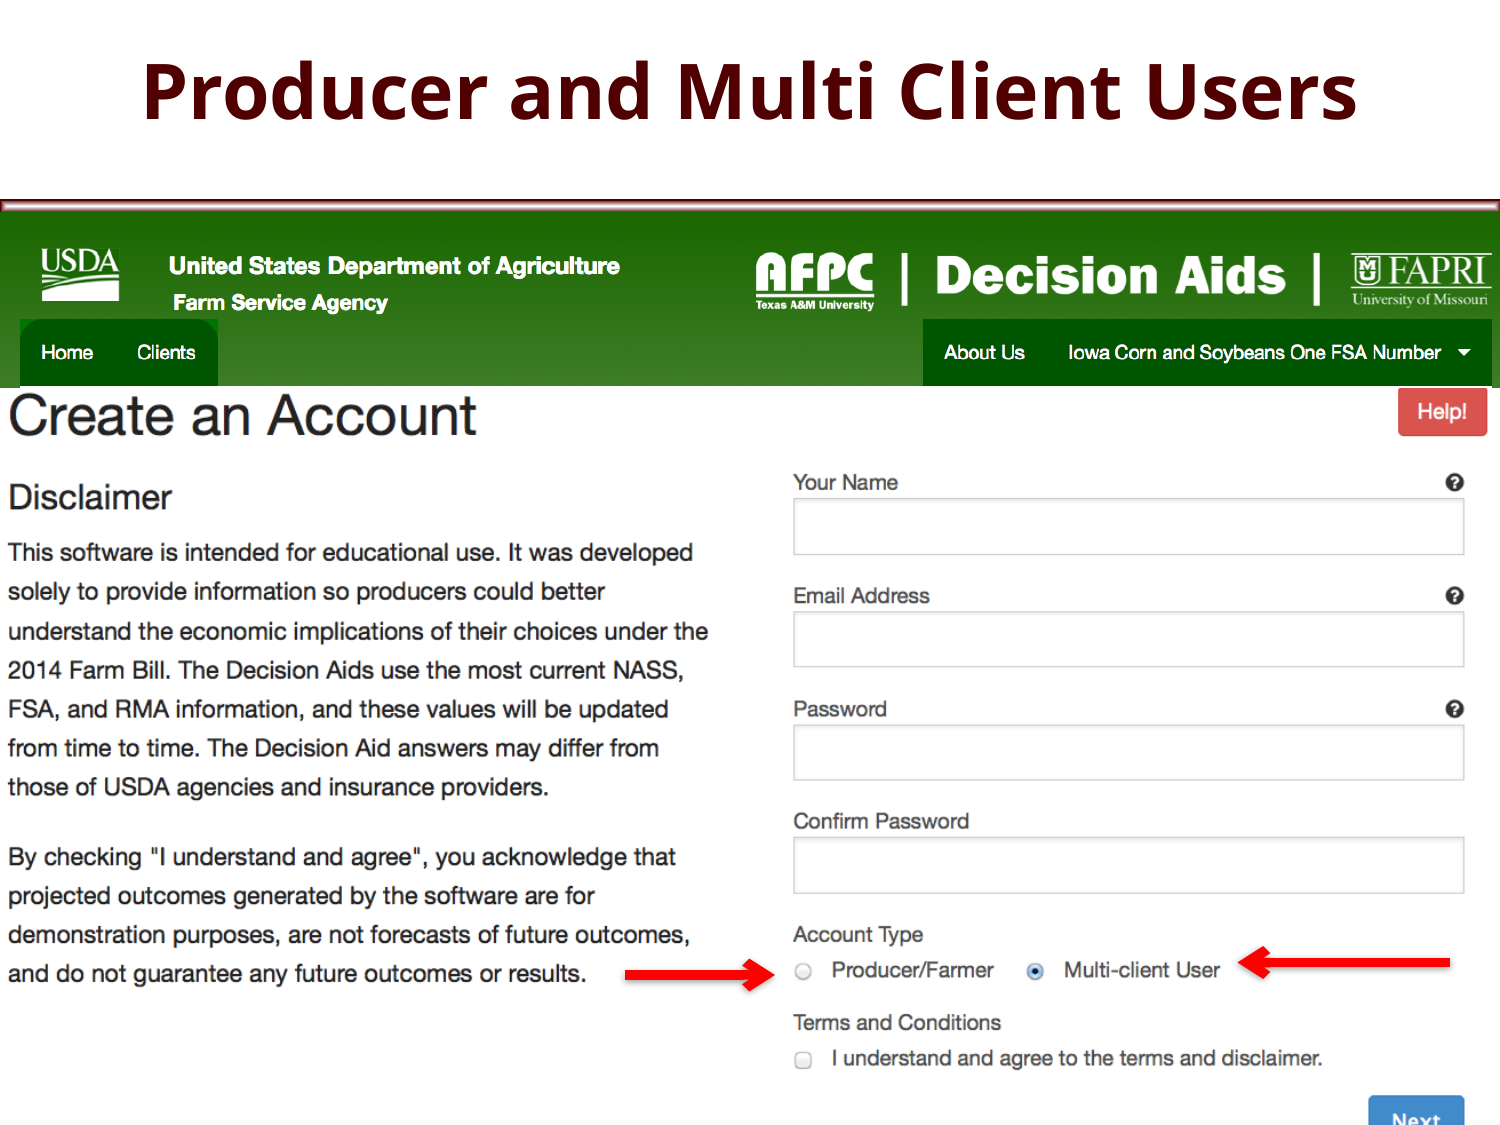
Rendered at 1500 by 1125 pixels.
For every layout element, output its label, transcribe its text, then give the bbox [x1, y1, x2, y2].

title Producer and Multi Client Users [75, 3, 1425, 175]
picture [0, 212, 1500, 1125]
text_box [0, 199, 1500, 211]
